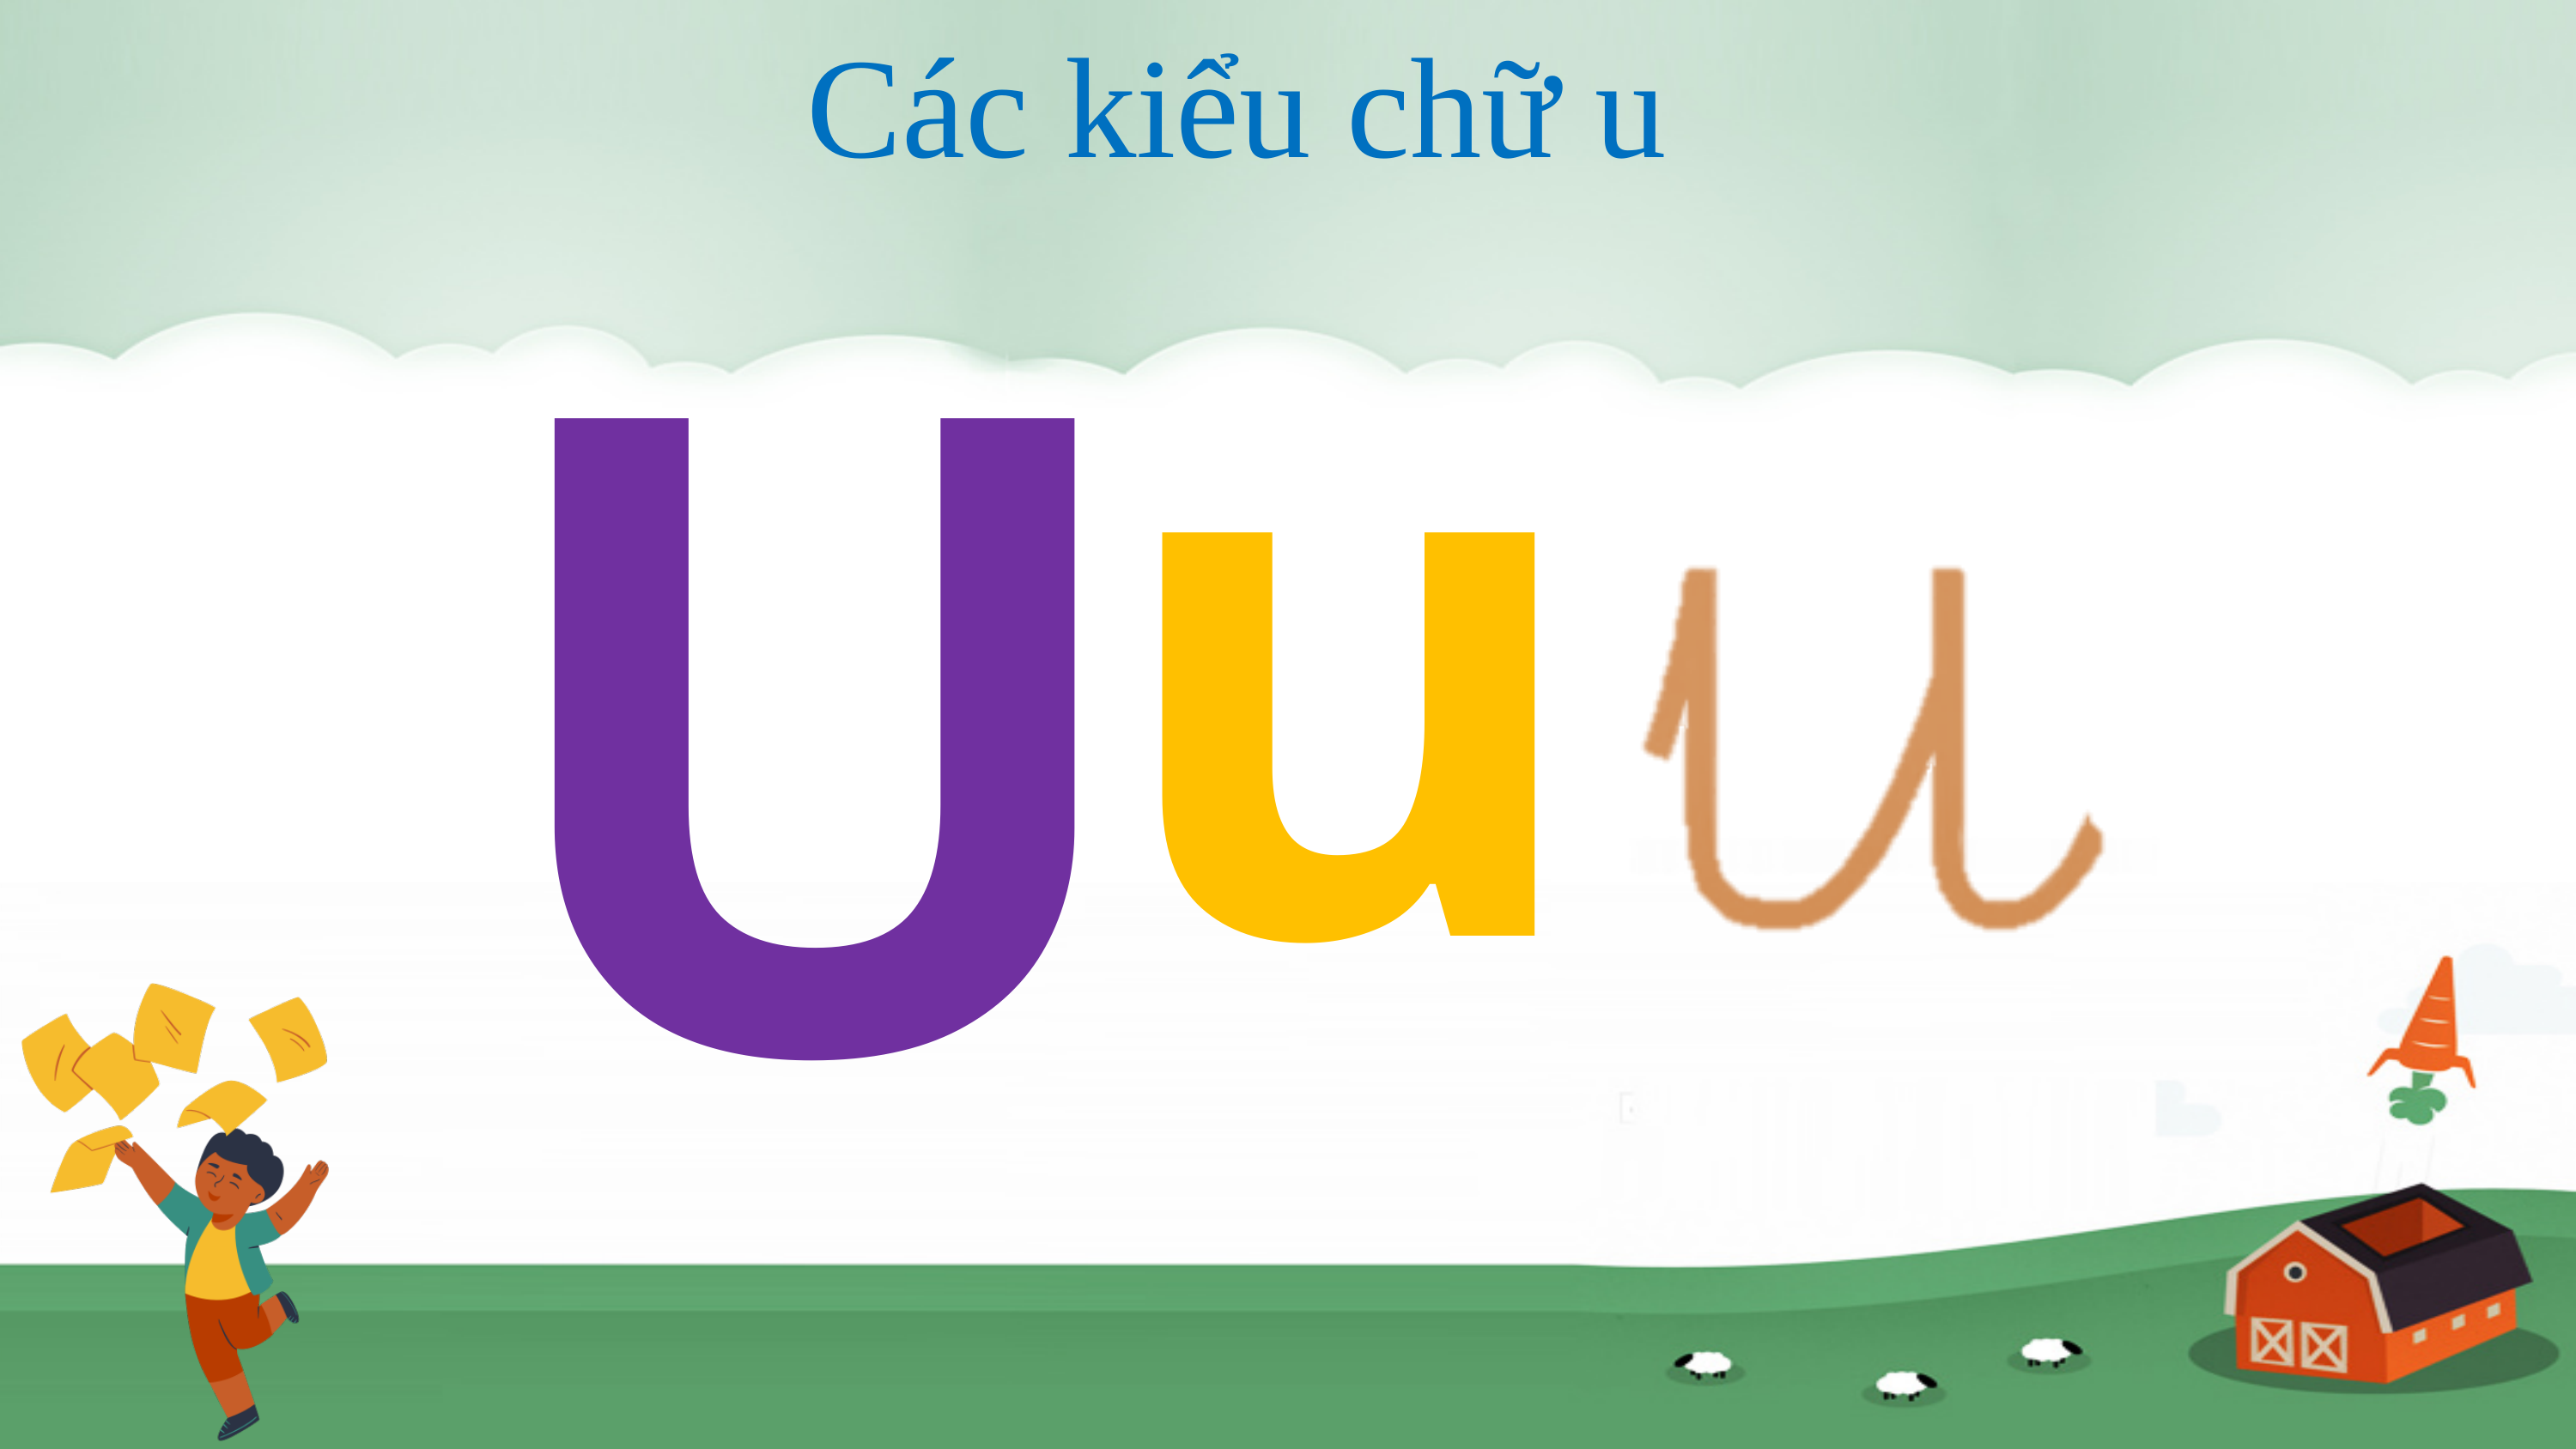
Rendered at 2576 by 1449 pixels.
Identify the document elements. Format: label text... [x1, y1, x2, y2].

text_box Các kiểu chữ u [793, 8, 1717, 193]
picture [0, 0, 2576, 1449]
text_box U [466, 159, 1047, 1236]
text_box u [1095, 193, 1524, 1090]
